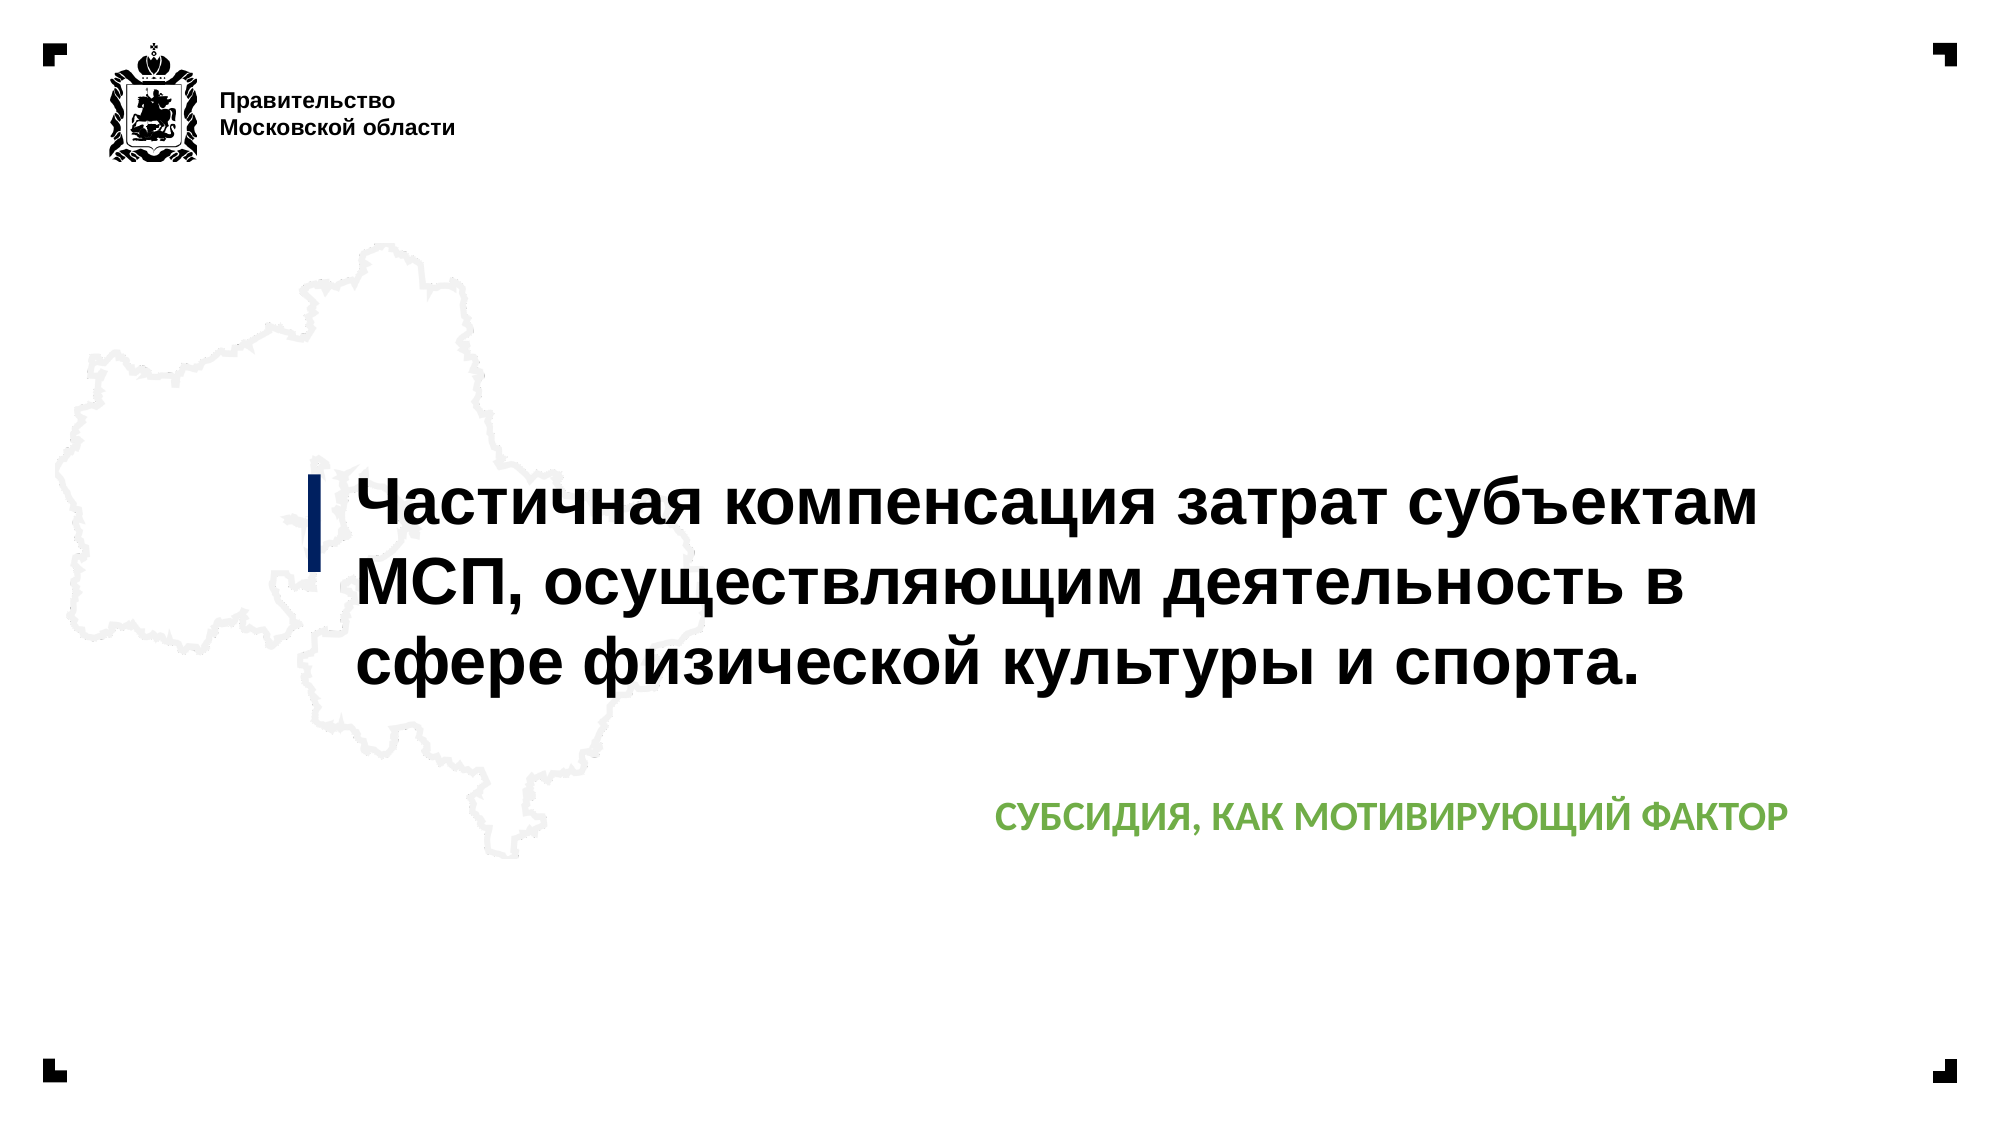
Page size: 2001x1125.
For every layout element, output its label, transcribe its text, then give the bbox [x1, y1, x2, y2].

text_box Частичная компенсация затрат субъектам МСП, осуществляющим деятельность в сфере физической культуры и спорта. [340, 450, 1903, 705]
picture [55, 243, 705, 859]
text_box СУБСИДИЯ, КАК МОТИВИРУЮЩИЙ ФАКТОР [972, 781, 1834, 991]
